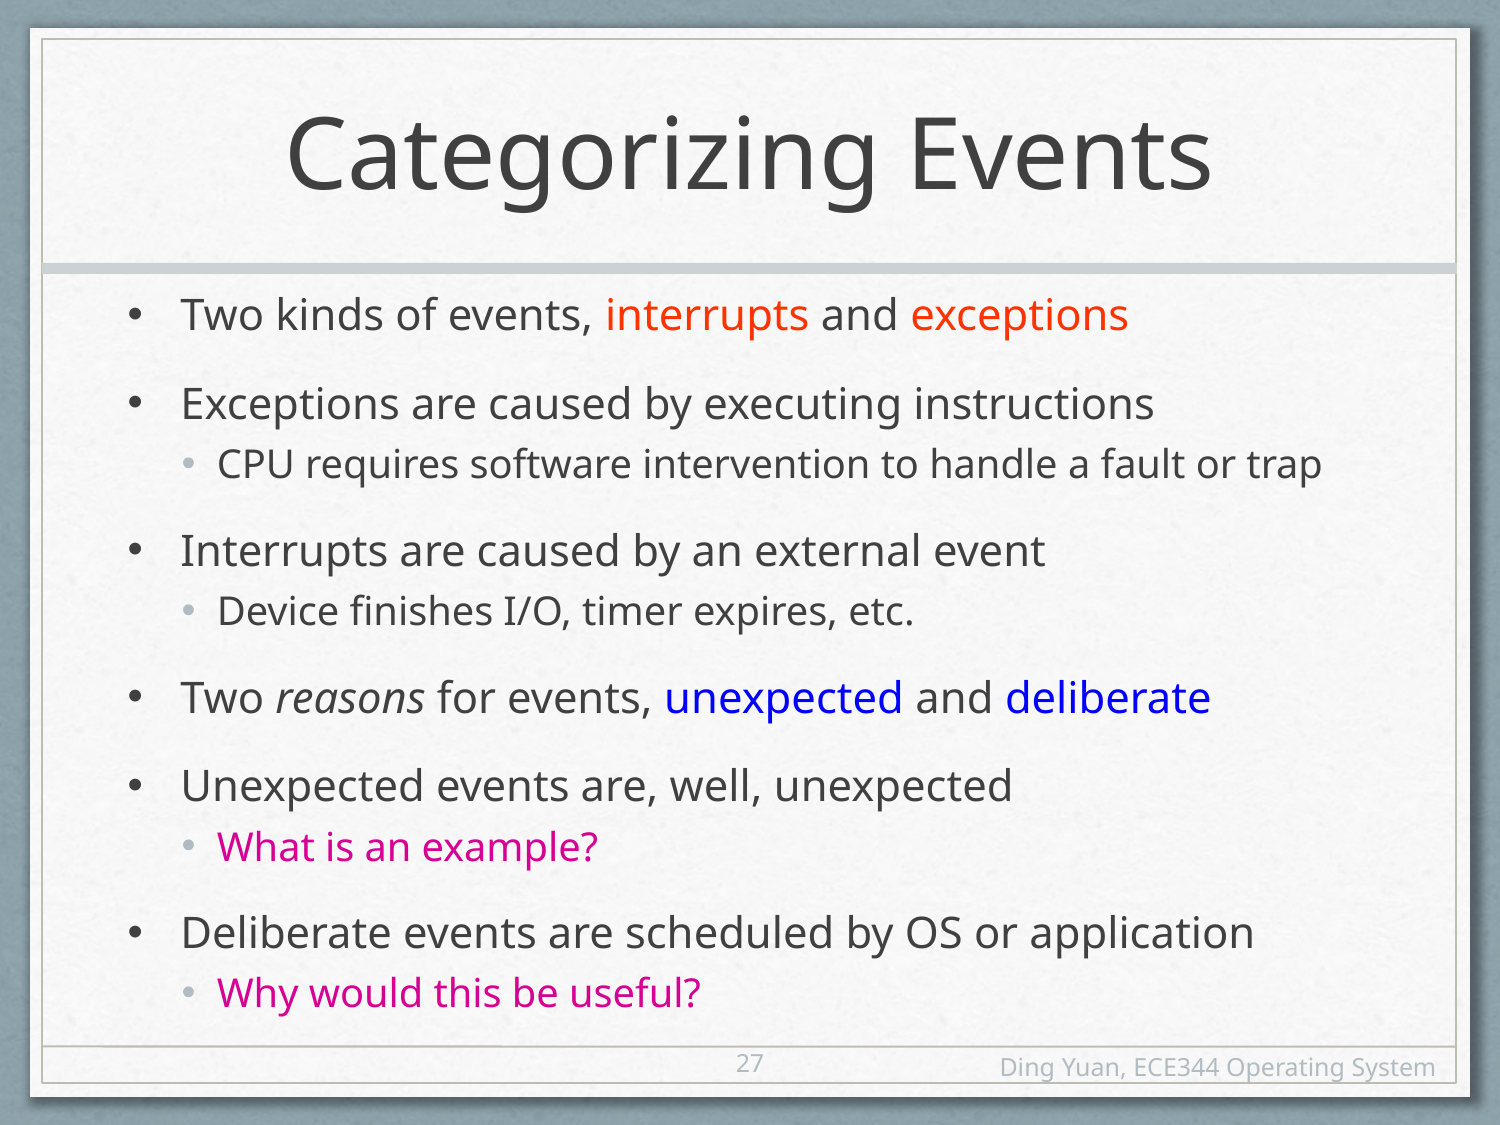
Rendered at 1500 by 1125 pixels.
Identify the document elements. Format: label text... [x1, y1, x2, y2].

footer Ding Yuan, ECE344 Operating System [977, 1045, 1453, 1088]
picture [30, 28, 1470, 1097]
list Two kinds of events, interrupts and exceptions Exceptions are caused by executing instructions CPU requires software intervention to handle a fault or trap Interrupts are caused by an external event Device finishes I/O, timer expires, etc. Two reasons for events, unexpected and deliberate Unexpected events are, well, unexpected What is an example? Deliberate events are scheduled by OS or application Why would this be useful? [112, 279, 1413, 1030]
title Categorizing Events [147, 40, 1353, 260]
slide_number 27 [687, 1042, 813, 1088]
